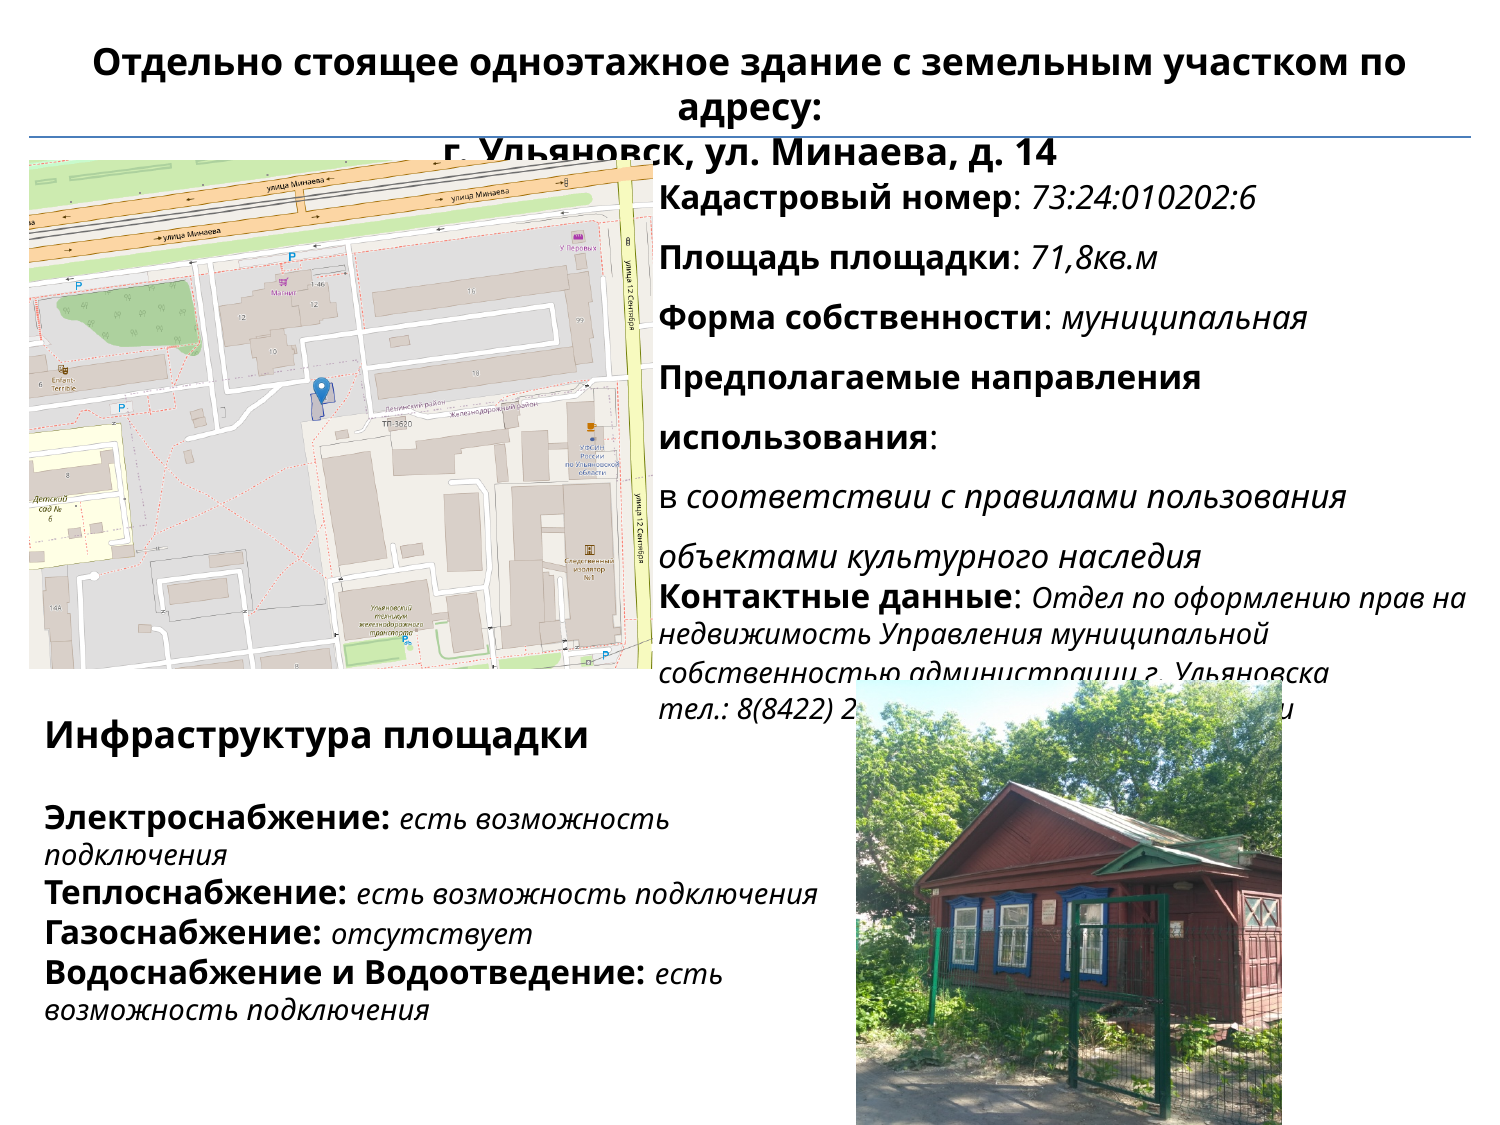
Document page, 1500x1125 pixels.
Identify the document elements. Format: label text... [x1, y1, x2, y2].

text_box Отдельно стоящее одноэтажное здание с земельным участком по адресу: г. Ульяновск, ул. Минаева, д. 14 [0, 30, 1500, 181]
text_box Кадастровый номер: 73:24:010202:6 Площадь площадки: 71,8кв.м Форма собственности: муниципальная Предполагаемые направления использования: в соответствии с правилами пользования объектами культурного наследия Контактные данные: Отдел по оформлению прав на недвижимость Управления муниципальной собственностью администрации г. Ульяновска тел.: 8(8422) 27-16-58, почта: kugi@ulmeria.ru [643, 148, 1483, 733]
text_box Инфраструктура площадки Электроснабжение: есть возможность подключения Теплоснабжение: есть возможность подключения Газоснабжение: отсутствует Водоснабжение и Водоотведение: есть возможность подключения [29, 704, 845, 1034]
picture [29, 160, 653, 670]
picture [856, 680, 1282, 1125]
